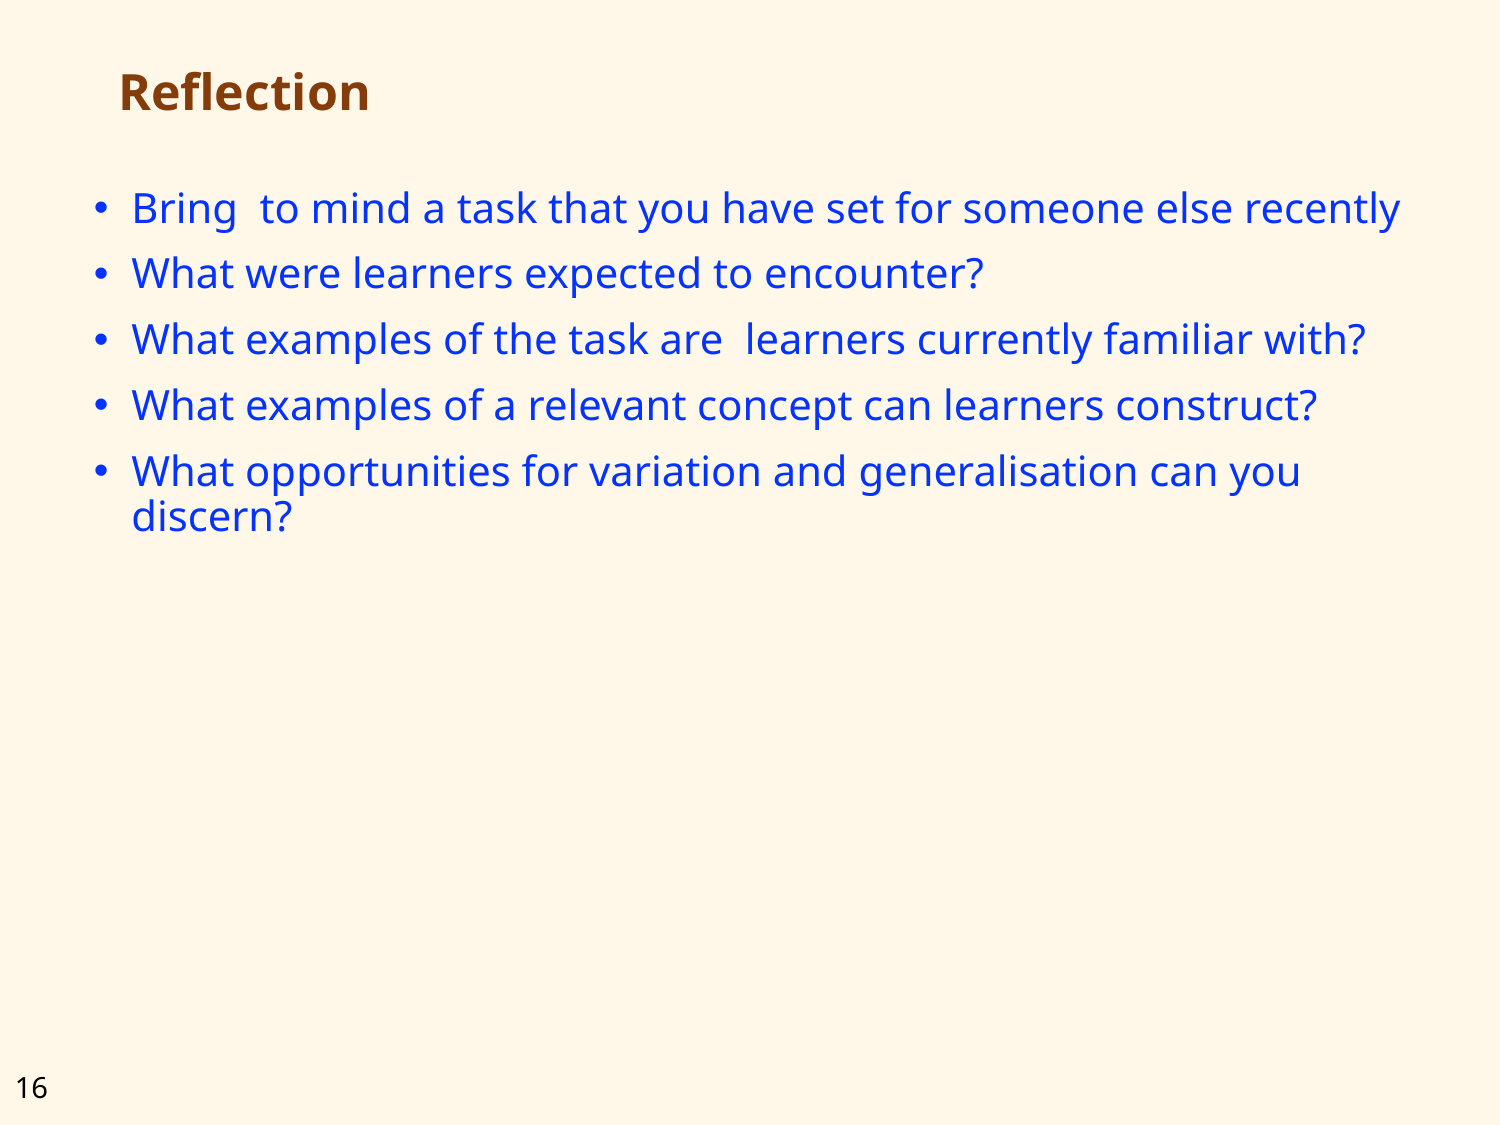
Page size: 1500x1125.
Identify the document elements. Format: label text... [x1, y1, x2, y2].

list Bring to mind a task that you have set for someone else recently What were learners expected to encounter? What examples of the task are learners currently familiar with? What examples of a relevant concept can learners construct? What opportunities for variation and generalisation can you discern? [78, 179, 1421, 697]
title Reflection [103, 59, 1397, 135]
